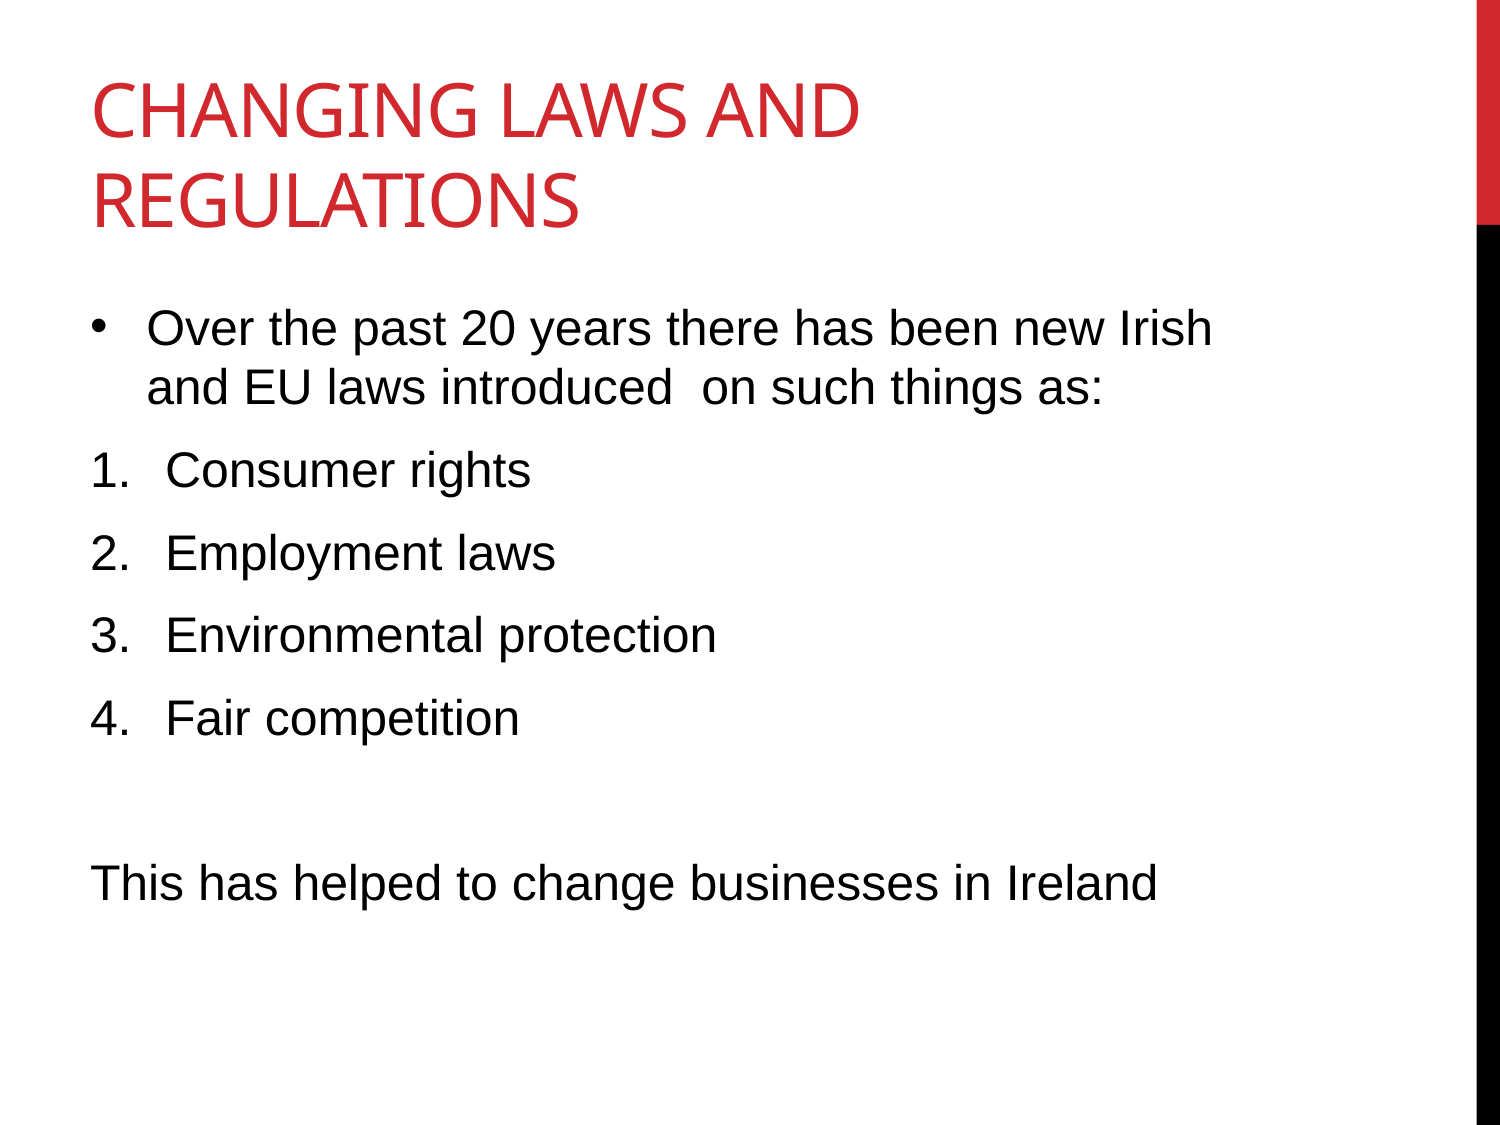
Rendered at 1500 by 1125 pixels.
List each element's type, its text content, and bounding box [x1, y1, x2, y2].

title Changing laws and Regulations [75, 25, 1329, 250]
list Over the past 20 years there has been new Irish and EU laws introduced on such things as: Consumer rights Employment laws Environmental protection Fair competition This has helped to change businesses in Ireland [75, 287, 1325, 1005]
